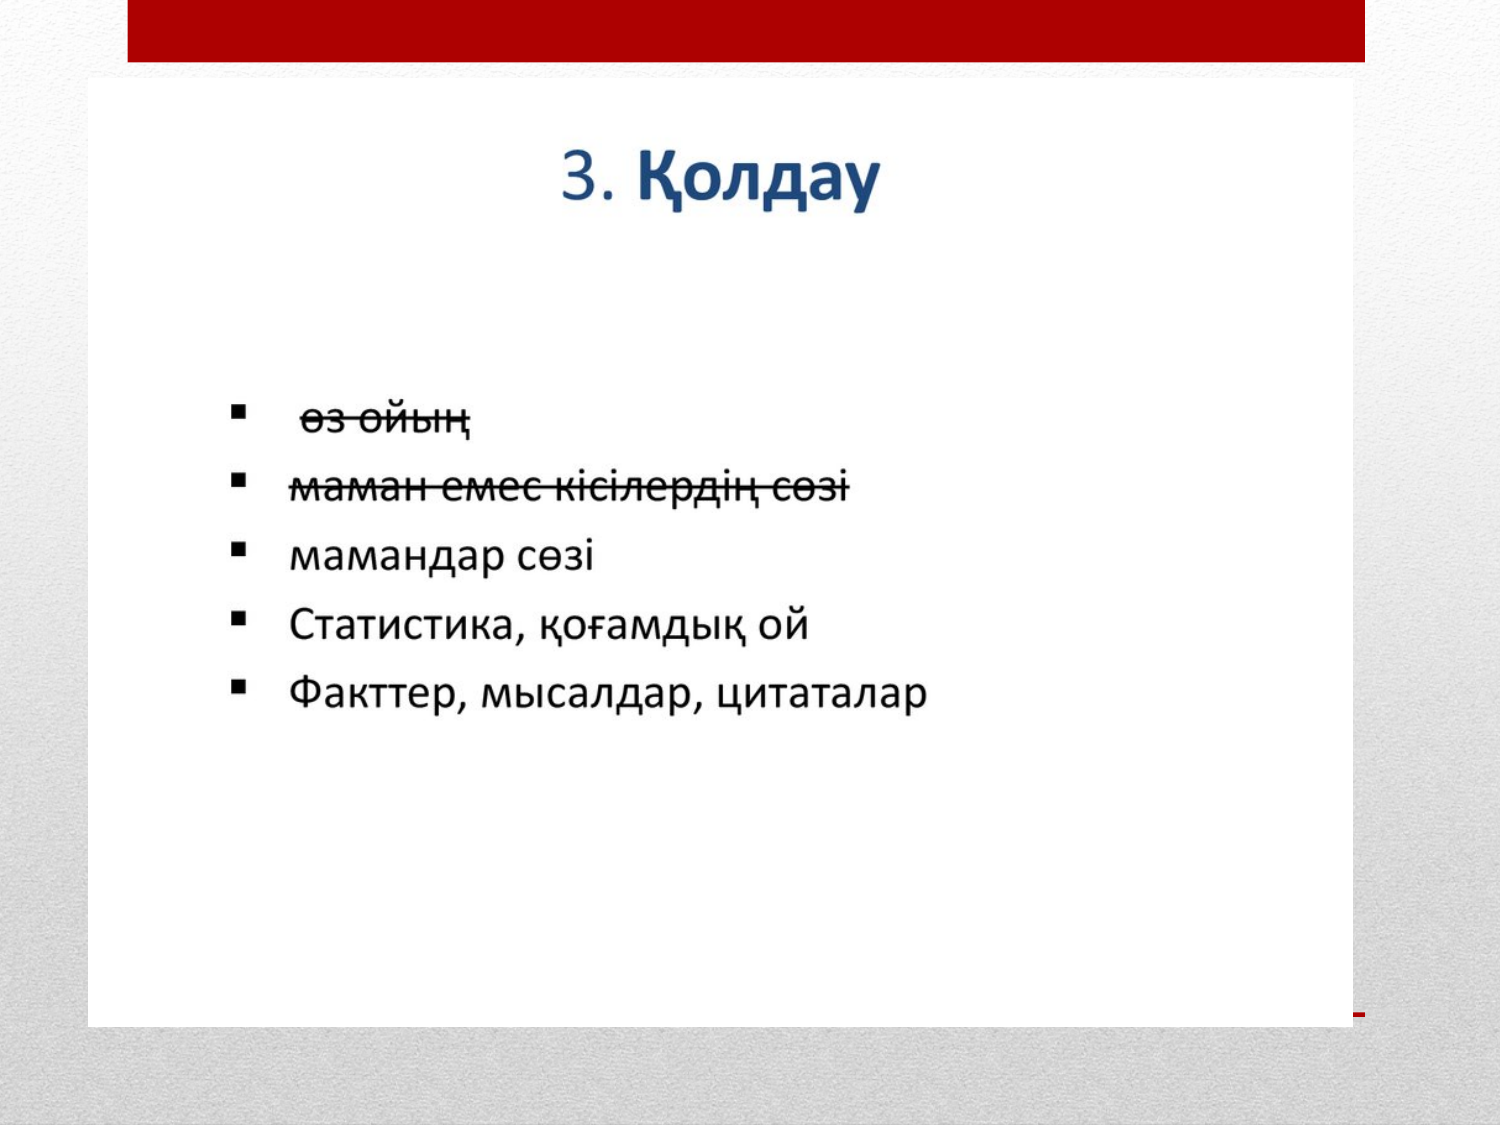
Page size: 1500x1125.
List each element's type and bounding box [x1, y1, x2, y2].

picture [87, 77, 1354, 1027]
